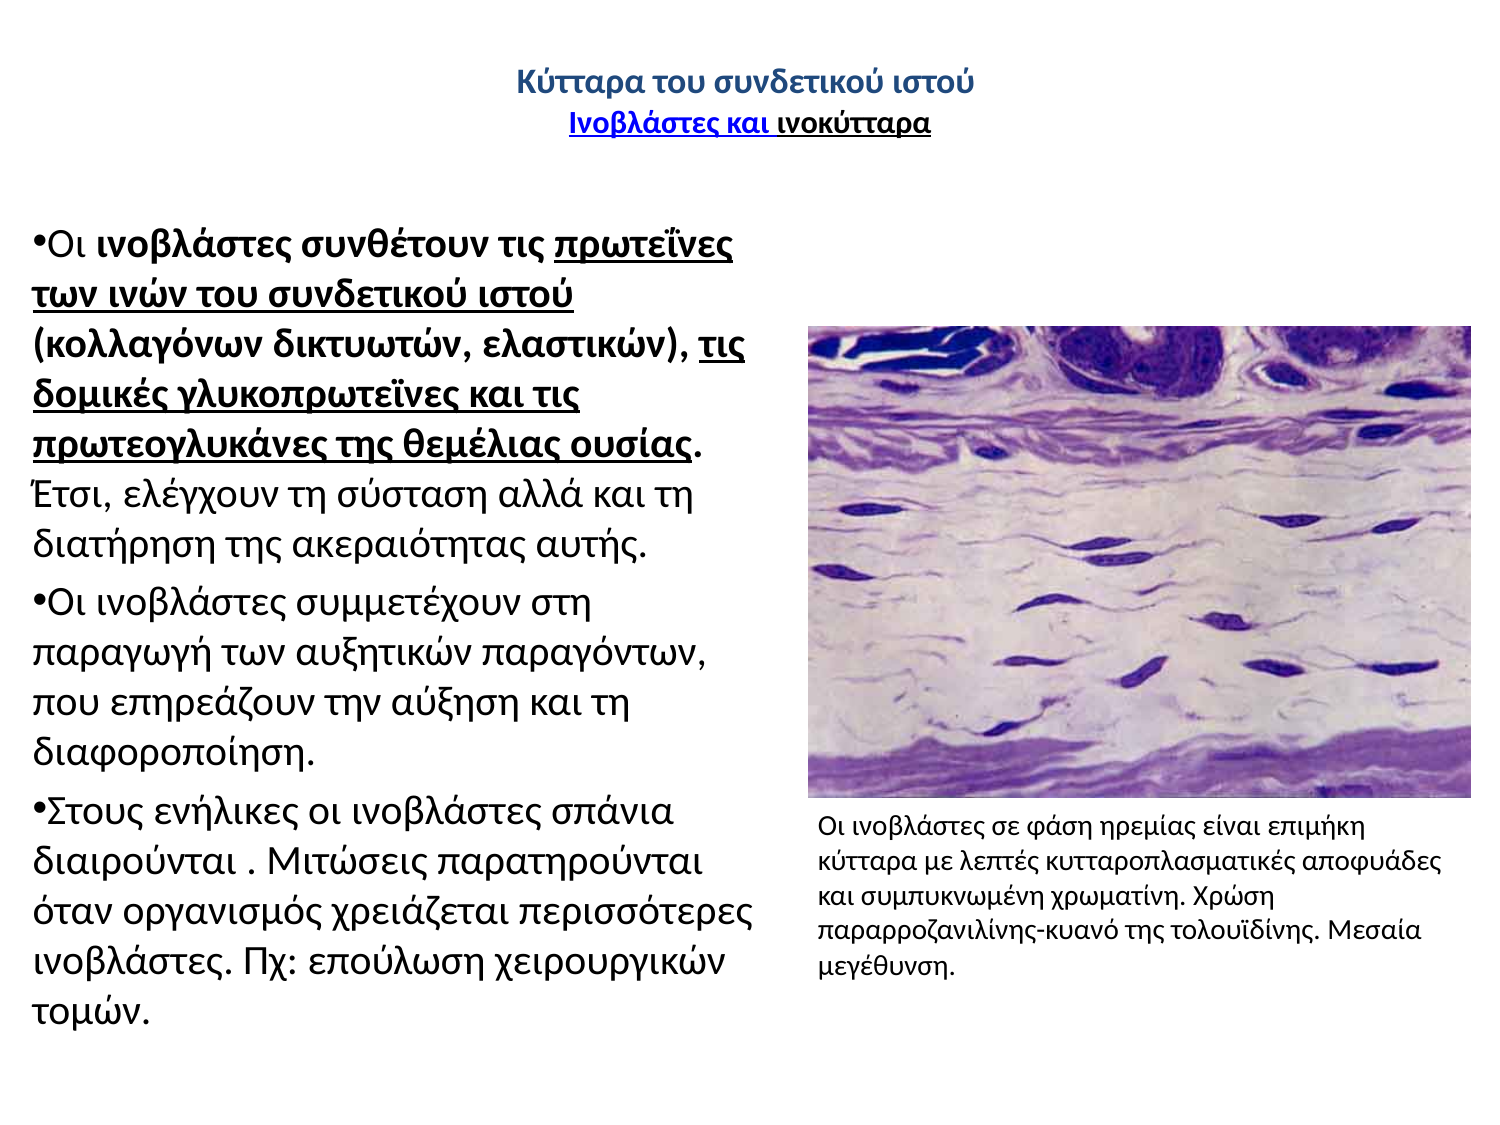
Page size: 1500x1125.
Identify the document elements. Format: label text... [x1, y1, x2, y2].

list Οι ινοβλάστες συνθέτουν τις πρωτεΐνες των ινών του συνδετικού ιστού (κολλαγόνων δικτυωτών, ελαστικών), τις δομικές γλυκοπρωτεϊνες και τις πρωτεογλυκάνες της θεμέλιας ουσίας. Έτσι, ελέγχουν τη σύσταση αλλά και τη διατήρηση της ακεραιότητας αυτής. Οι ινοβλάστες συμμετέχουν στη παραγωγή των αυξητικών παραγόντων, που επηρεάζουν την αύξηση και τη διαφοροποίηση. Στους ενήλικες οι ινοβλάστες σπάνια διαιρούνται . Μιτώσεις παρατηρούνται όταν οργανισμός χρειάζεται περισσότερες ινοβλάστες. Πχ: επούλωση χειρουργικών τομών. [17, 208, 786, 1083]
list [807, 325, 1471, 799]
text_box Οι ινοβλάστες σε φάση ηρεμίας είναι επιμήκη κύτταρα με λεπτές κυτταροπλασματικές αποφυάδες και συμπυκνωμένη χρωματίνη. Χρώση παραρροζανιλίνης-κυανό της τολουϊδίνης. Μεσαία μεγέθυνση. [803, 802, 1459, 989]
title Κύτταρα του συνδετικού ιστού Ινοβλάστες και ινοκύτταρα [75, 7, 1425, 195]
